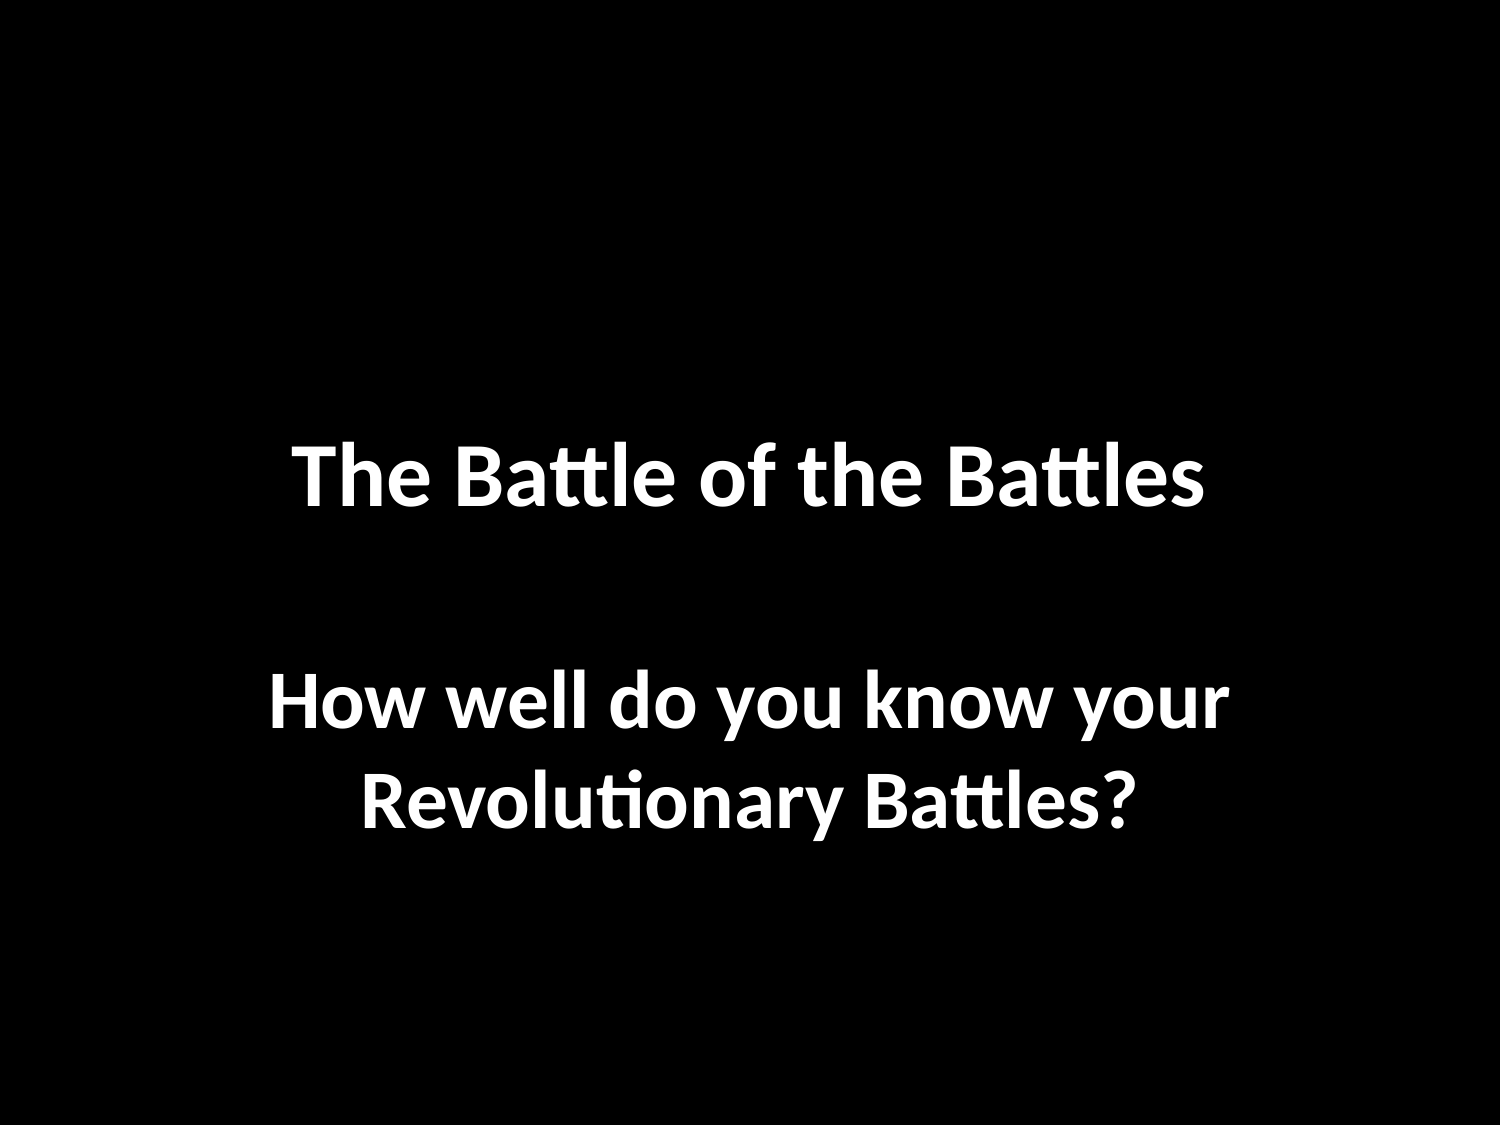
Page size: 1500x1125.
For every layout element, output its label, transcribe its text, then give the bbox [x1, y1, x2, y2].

title The Battle of the Battles [112, 349, 1388, 591]
subtitle How well do you know your Revolutionary Battles? [225, 637, 1275, 925]
